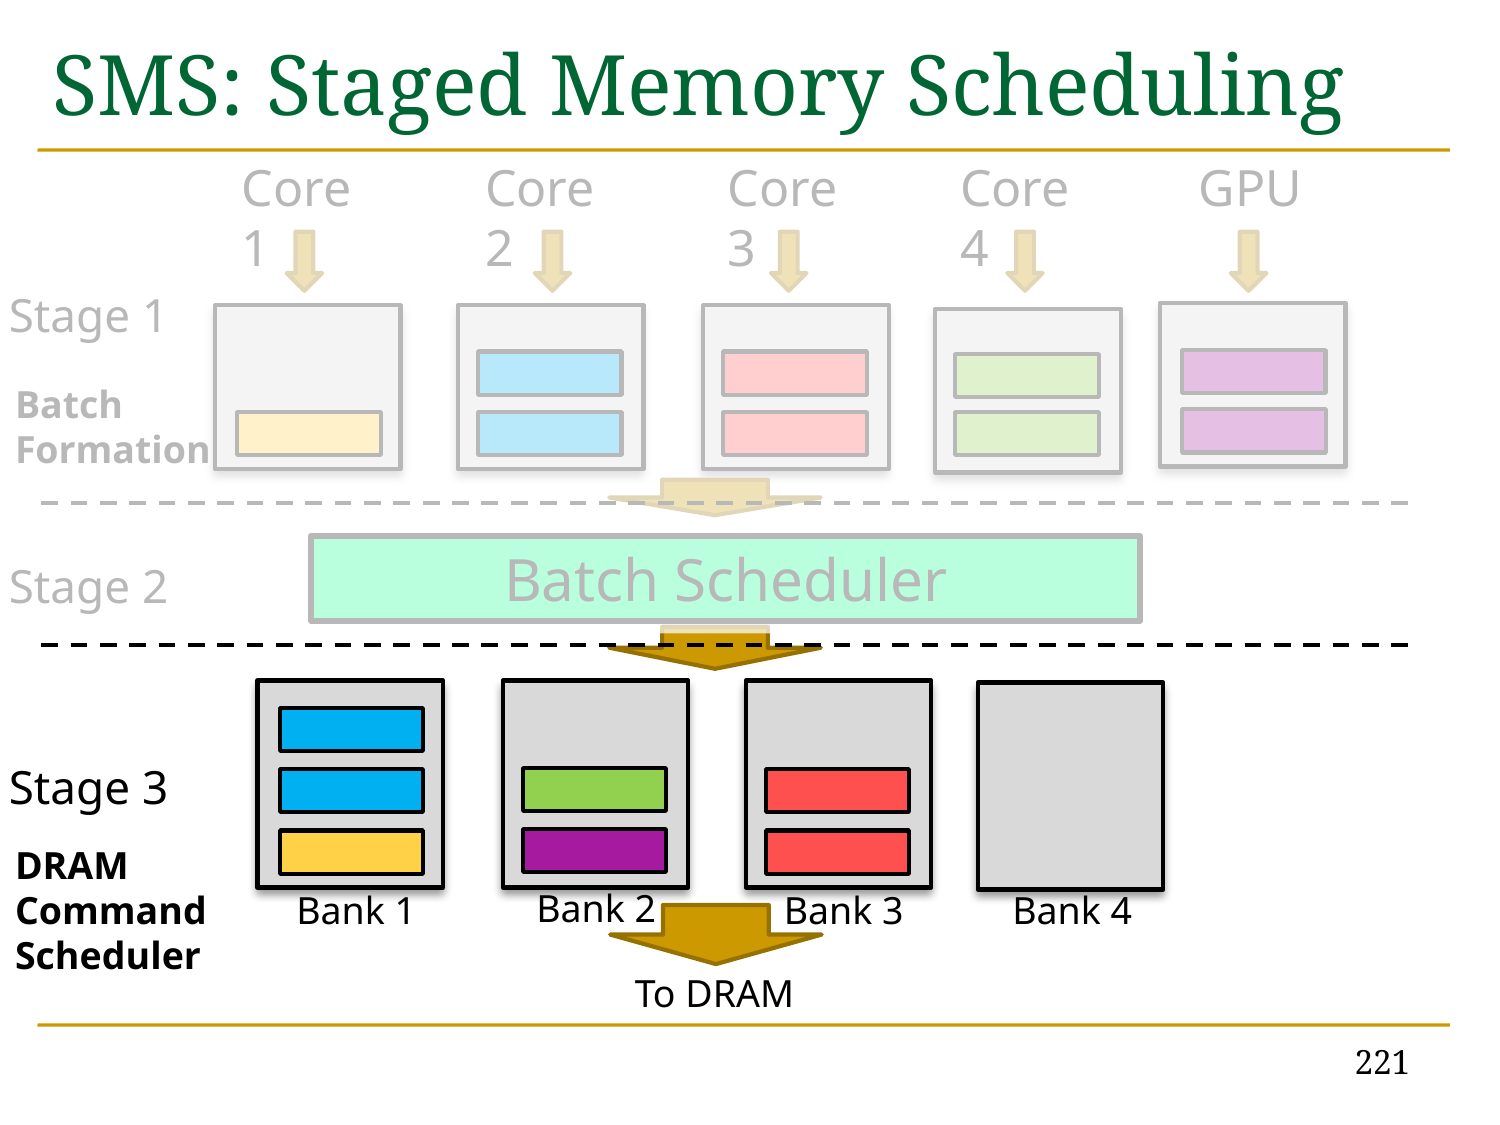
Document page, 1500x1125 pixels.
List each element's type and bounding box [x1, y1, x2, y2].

text_box [257, 680, 444, 940]
slide_number [1074, 1018, 1426, 1095]
title [37, 24, 1451, 150]
text_box [0, 148, 1449, 671]
text_box [0, 751, 199, 822]
text_box [977, 682, 1164, 940]
text_box [0, 834, 237, 985]
text_box [431, 680, 998, 1023]
